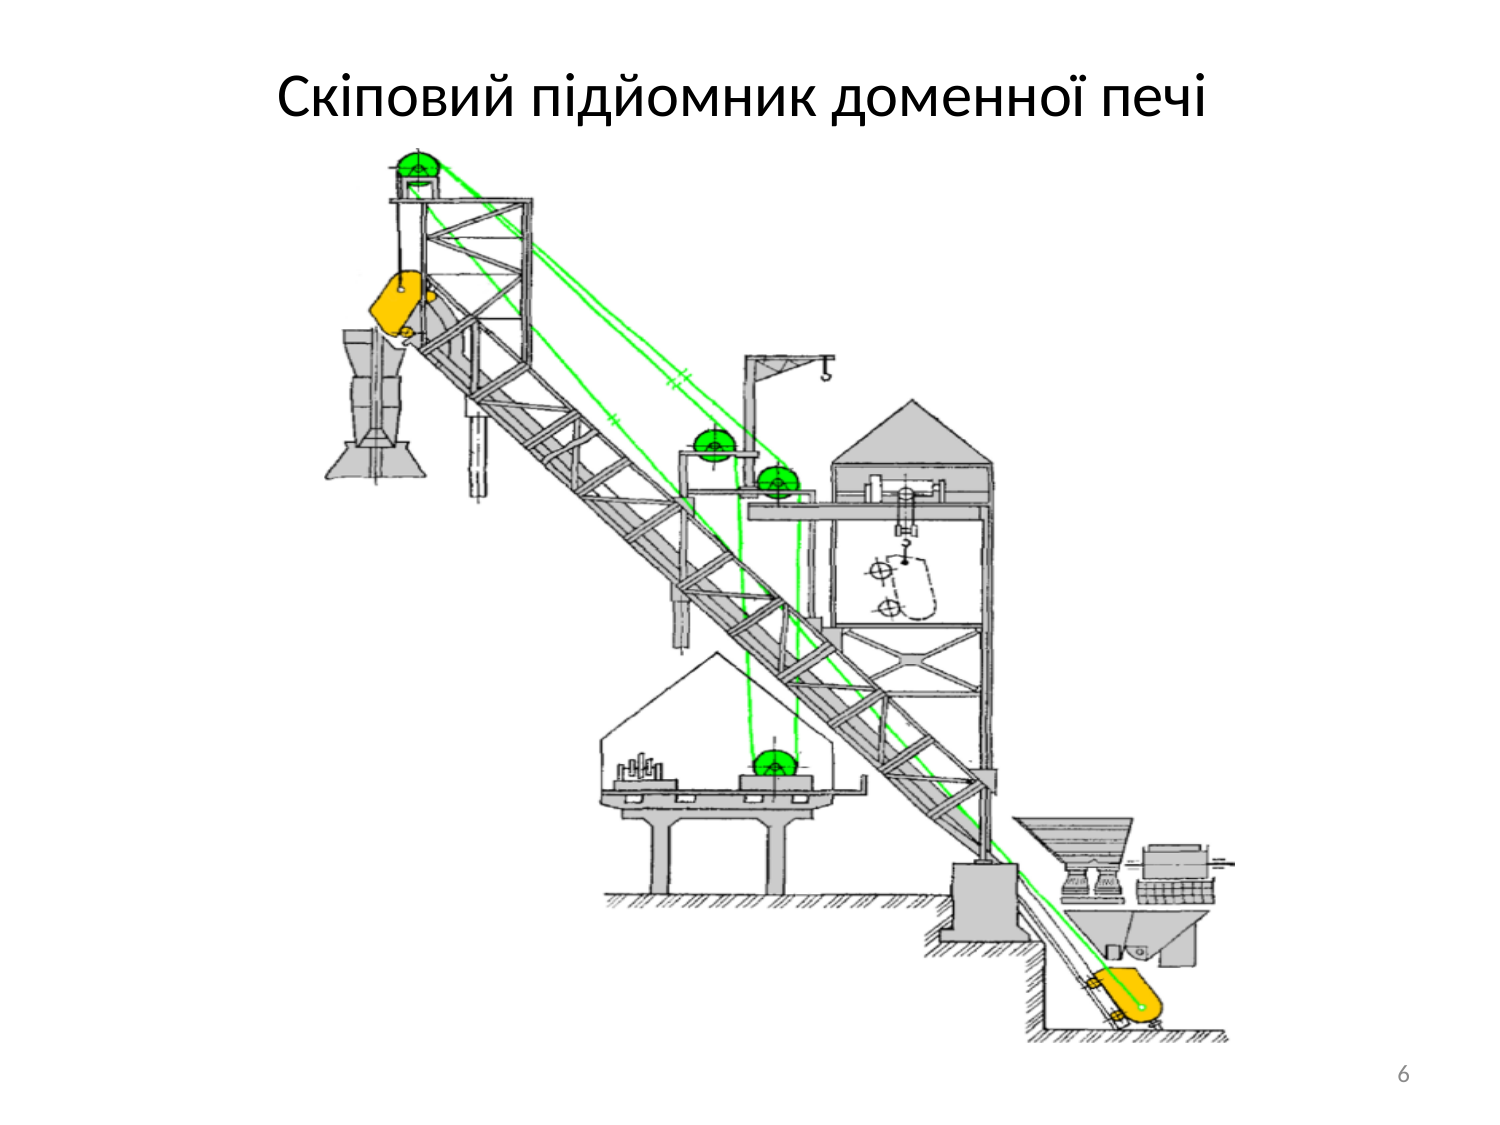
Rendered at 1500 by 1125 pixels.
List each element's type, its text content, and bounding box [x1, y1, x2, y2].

slide_number 6 [1074, 1042, 1425, 1103]
title Скіповий підйомник доменної печі [74, 44, 1426, 138]
picture [324, 148, 1235, 1043]
